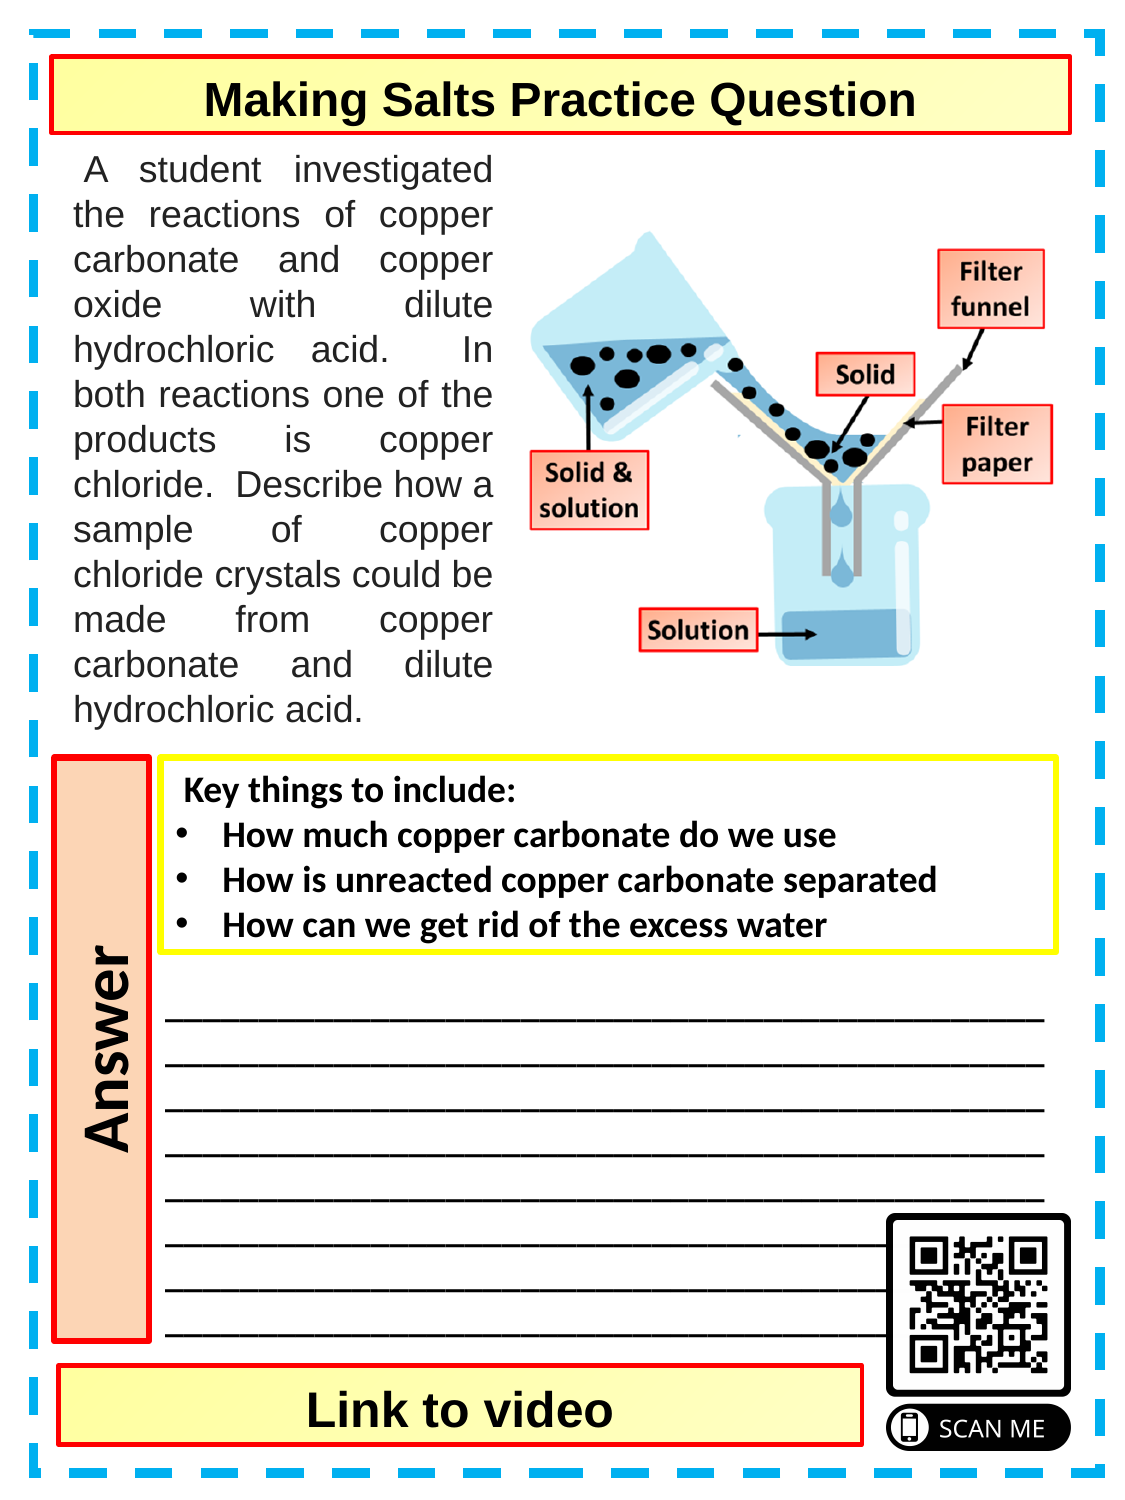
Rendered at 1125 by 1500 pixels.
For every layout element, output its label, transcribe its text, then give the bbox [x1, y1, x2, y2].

text_box Link to video [58, 1365, 862, 1445]
text_box [33, 33, 1101, 1474]
text_box ________________________________________________________________________________________________________________________________________________________________________________________________________________________________________________________________________________________________________________________________________________________________________________________ [150, 972, 1067, 1348]
text_box Answer [54, 757, 149, 1341]
text_box A student investigated the reactions of copper carbonate and copper oxide with dilute hydrochloric acid. In both reactions one of the products is copper chloride. Describe how a sample of copper chloride crystals could be made from copper carbonate and dilute hydrochloric acid. [58, 137, 509, 738]
text_box Key things to include: How much copper carbonate do we use How is unreacted copper carbonate separated How can we get rid of the excess water [160, 757, 1057, 953]
picture [508, 221, 1073, 666]
text_box Making Salts Practice Question [51, 56, 1071, 133]
picture [886, 1213, 1071, 1452]
